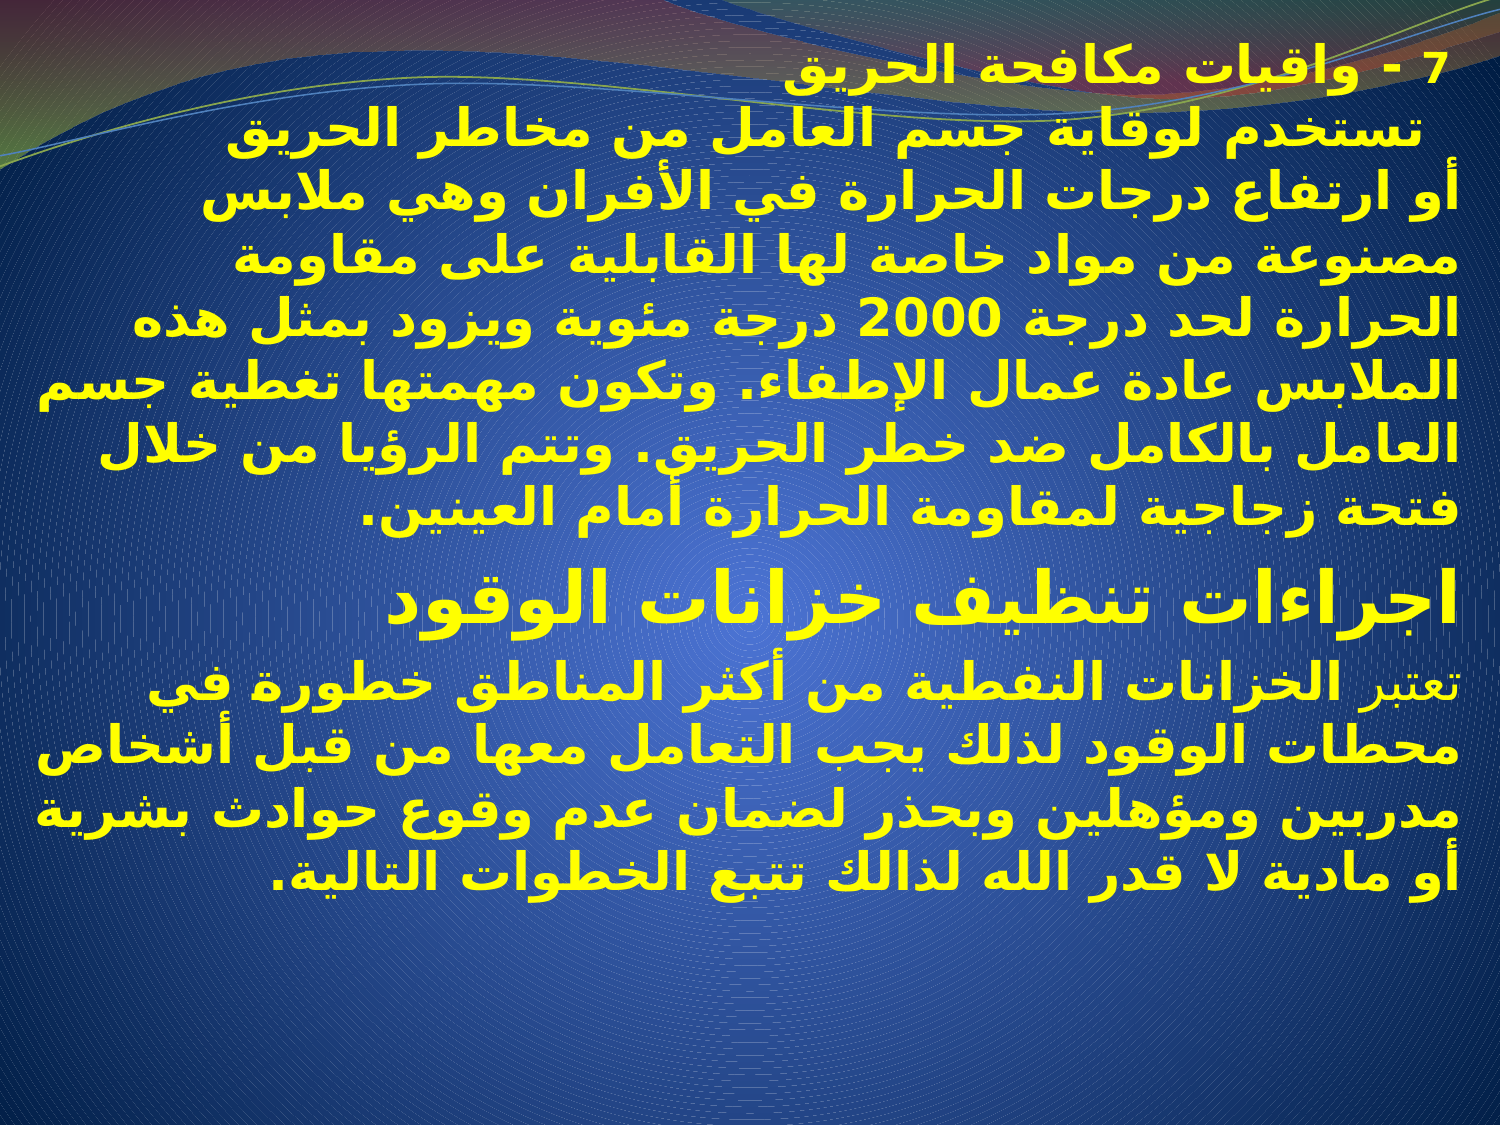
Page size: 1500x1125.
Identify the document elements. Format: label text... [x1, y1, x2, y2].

subtitle 7 - واقيات مكافحة الحريق تستخدم لوقاية جسم العامل من مخاطر الحريق أو ارتفاع درجات الحرارة في الأفران وهي ملابس مصنوعة من مواد خاصة لها القابلية على مقاومة الحرارة لحد درجة 2000 درجة مئوية ويزود بمثل هذه الملابس عادة عمال الإطفاء. وتكون مهمتها تغطية جسم العامل بالكامل ضد خطر الحريق. وتتم الرؤيا من خلال فتحة زجاجية لمقاومة الحرارة أمام العينين. اجراءات تنظيف خزانات الوقود تعتبر الخزانات النفطية من أكثر المناطق خطورة في محطات الوقود لذلك يجب التعامل معها من قبل أشخاص مدربين ومؤهلين وبحذر لضمان عدم وقوع حوادث بشرية أو مادية لا قدر الله لذالك تتبع الخطوات التالية. [23, 23, 1465, 1090]
